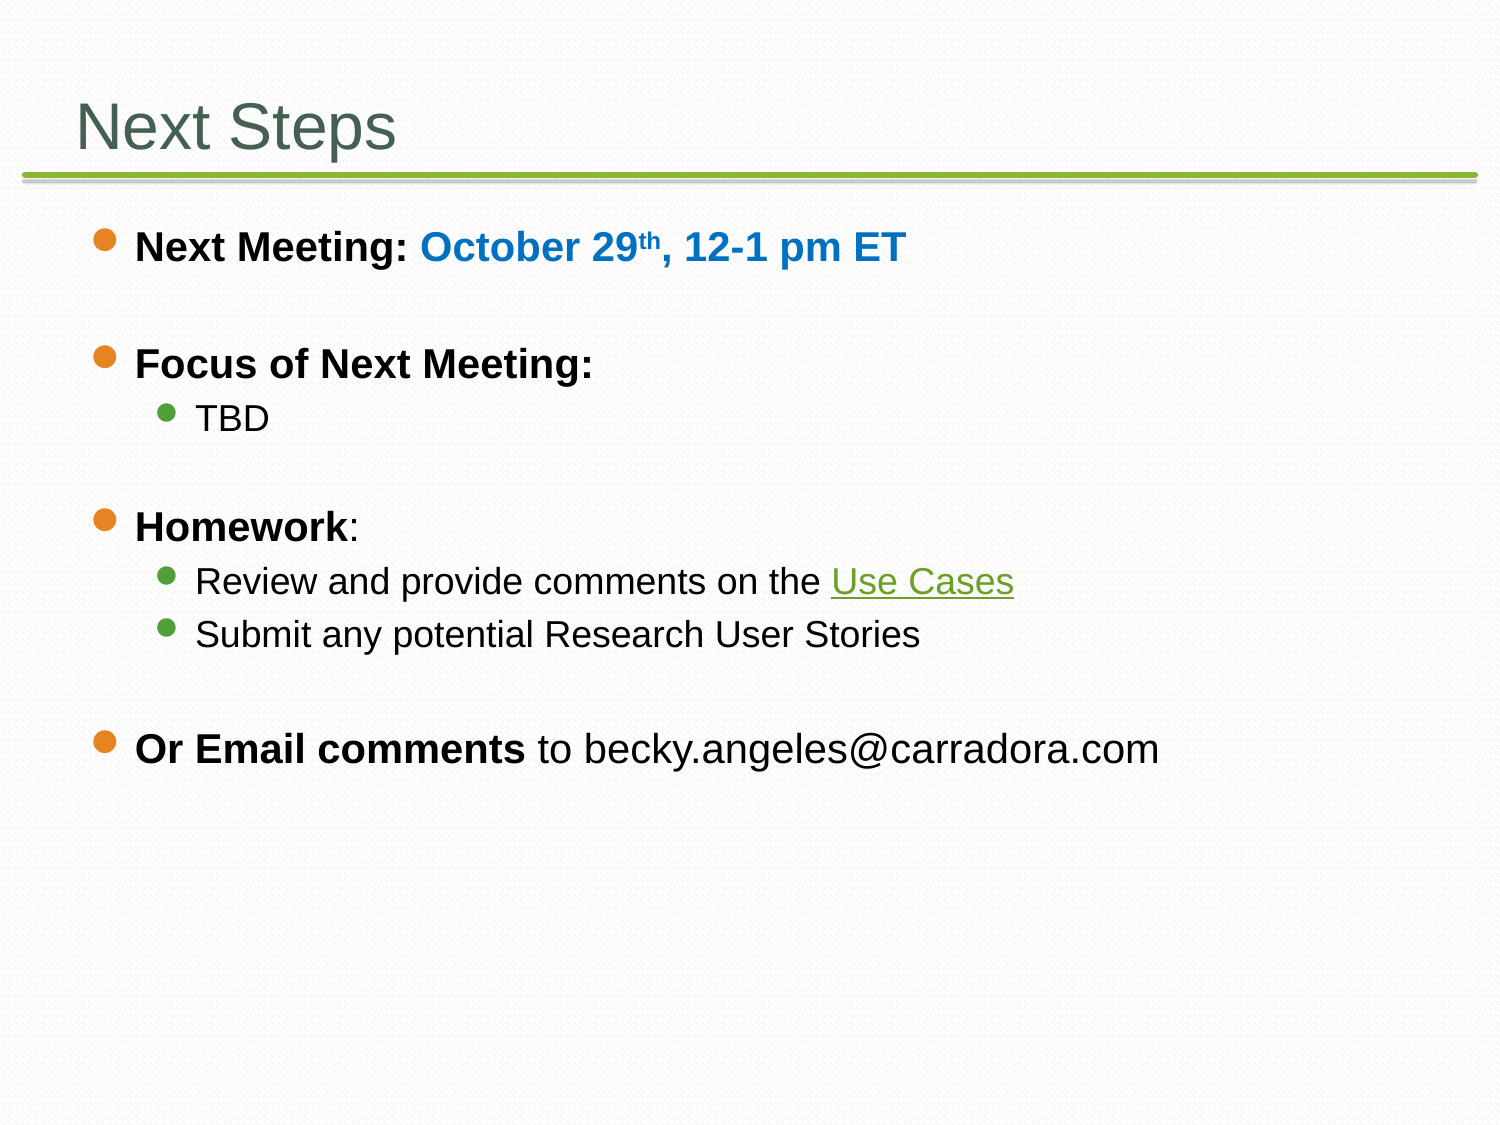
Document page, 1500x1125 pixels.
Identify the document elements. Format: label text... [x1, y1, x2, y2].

list Next Meeting: October 29th, 12-1 pm ET Focus of Next Meeting: TBD Homework: Review and provide comments on the Use Cases Submit any potential Research User Stories Or Email comments to becky.angeles@carradora.com [74, 212, 1426, 933]
title Next Steps [74, 74, 1426, 163]
